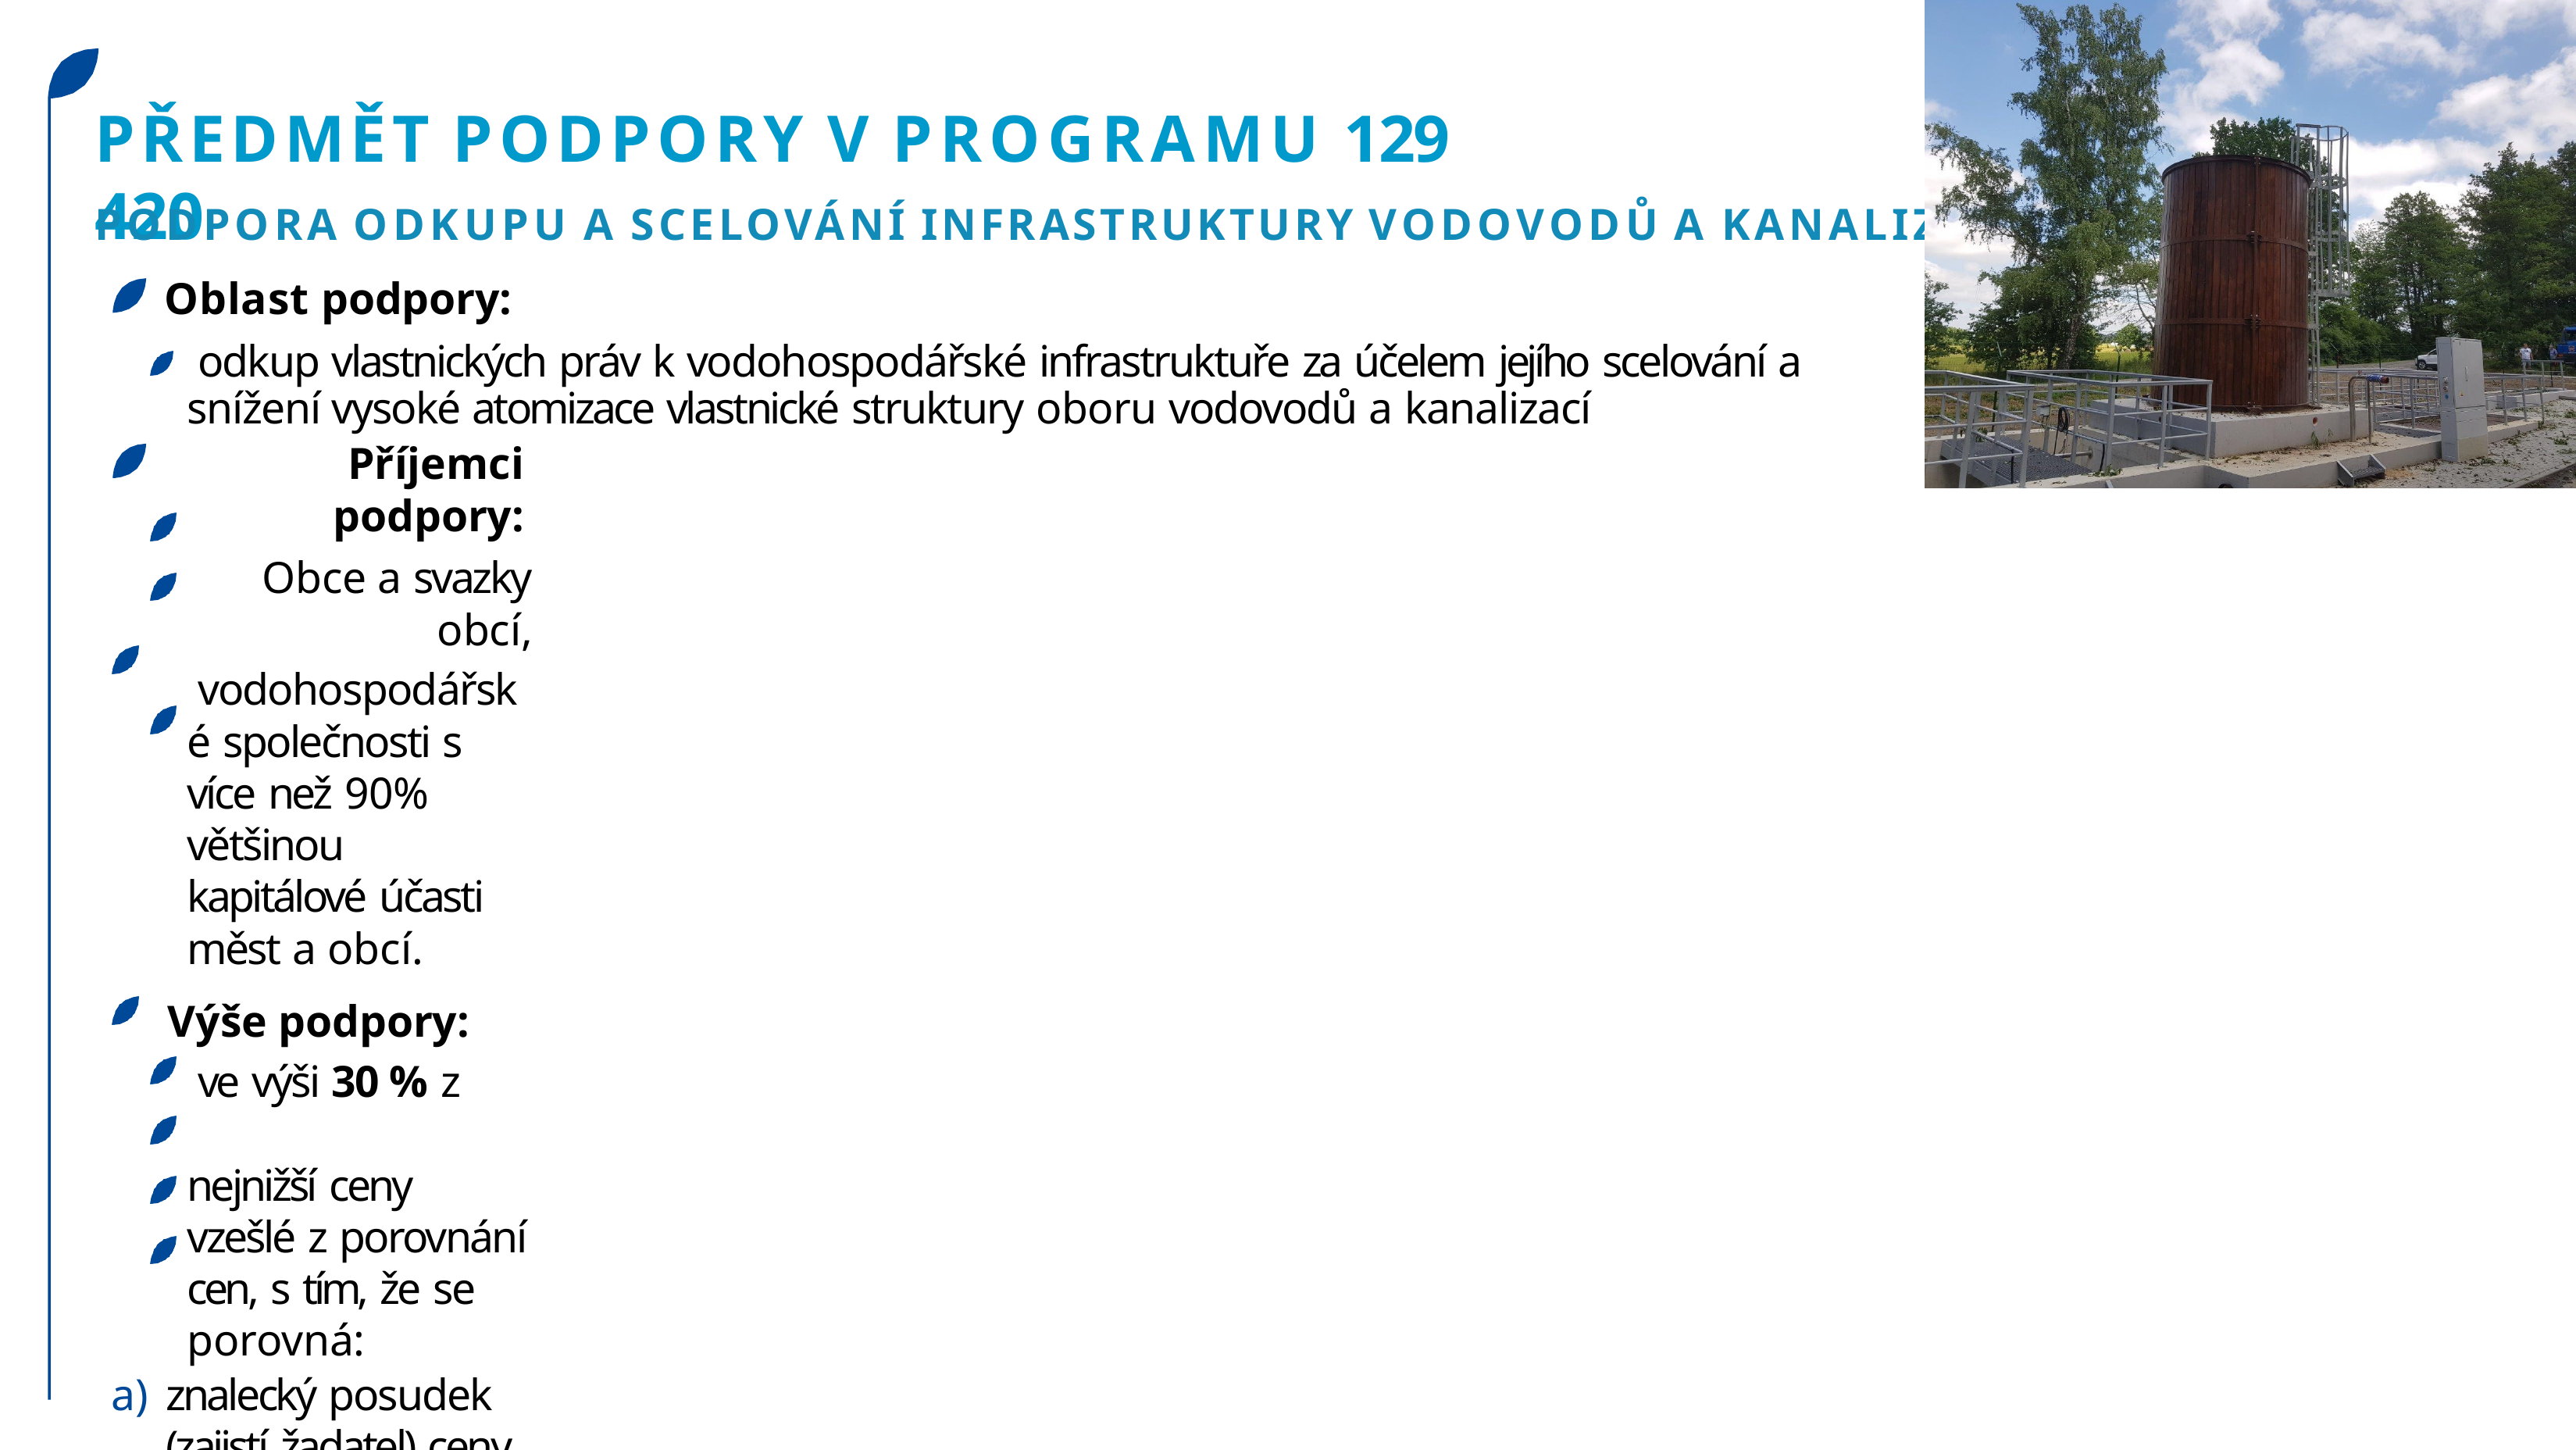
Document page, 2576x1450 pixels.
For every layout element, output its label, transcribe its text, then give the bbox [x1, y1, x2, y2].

picture [150, 351, 173, 376]
picture [150, 573, 177, 602]
title PŘEDMĚT PODPORY V PROGRAMU 129 420 [93, 96, 1488, 172]
picture [150, 1116, 177, 1145]
picture [150, 1056, 177, 1085]
text_box PODPORA ODKUPU A SCELOVÁNÍ INFRASTRUKTURY VODOVODŮ A KANALIZACÍ Oblast podpory: odkup vlastnických práv k vodohospodářské infrastruktuře za účelem jejího scelování a snížení vysoké atomizace vlastnické struktury oboru vodovodů a kanalizací Příjemci podpory: Obce a svazky obcí, vodohospodářské společnosti s více než 90% většinou kapitálové účasti měst a obcí. Výše podpory: ve výši 30 % z nejnižší ceny vzešlé z porovnání cen, s tím, že se porovná: znalecký posudek (zajistí žadatel) ceny pořizovaného infrastrukturního majetku, pořizovací (aktualizovanou) cenu objektů, která byla předána do Vybraných údajů majetkové evidence vodovodů a kanalizací podle § 5 zákona č. 274/2001 Sb. sníženou o % opotřebení dané infrastruktury určené podle přílohy č. 3 Pravidel, sjednaná cena dle kupní smlouvy (tržní cena). Další podmínky: Plnění zákona o VaK Udržitelnost projektu na minimálně 10 let, Cena pro vodné a stočné – nákladová cena (princip uživatel platí) Žadatel musí být po realizaci akce majoritní vlastník dané infrastruktury na daném území. U vodovodů to znamená zásobovat pitnou vodou více než 50% zásobovaných obyvatel dané oblasti (obce). U kanalizací to znamená zajistit odvádění a čištění odpadních vod více než 50% napojeních obyvatel dané oblasti (obce).V případě, že odkupovaný majetek leží na katastru více obcí, musí být tato podmínka splněna ve všech těchto obcích. [93, 172, 2435, 1450]
picture [112, 996, 139, 1025]
picture [150, 1176, 177, 1205]
picture [1925, 0, 2576, 489]
picture [112, 645, 139, 674]
picture [150, 705, 177, 734]
picture [150, 512, 177, 541]
picture [150, 1235, 177, 1264]
